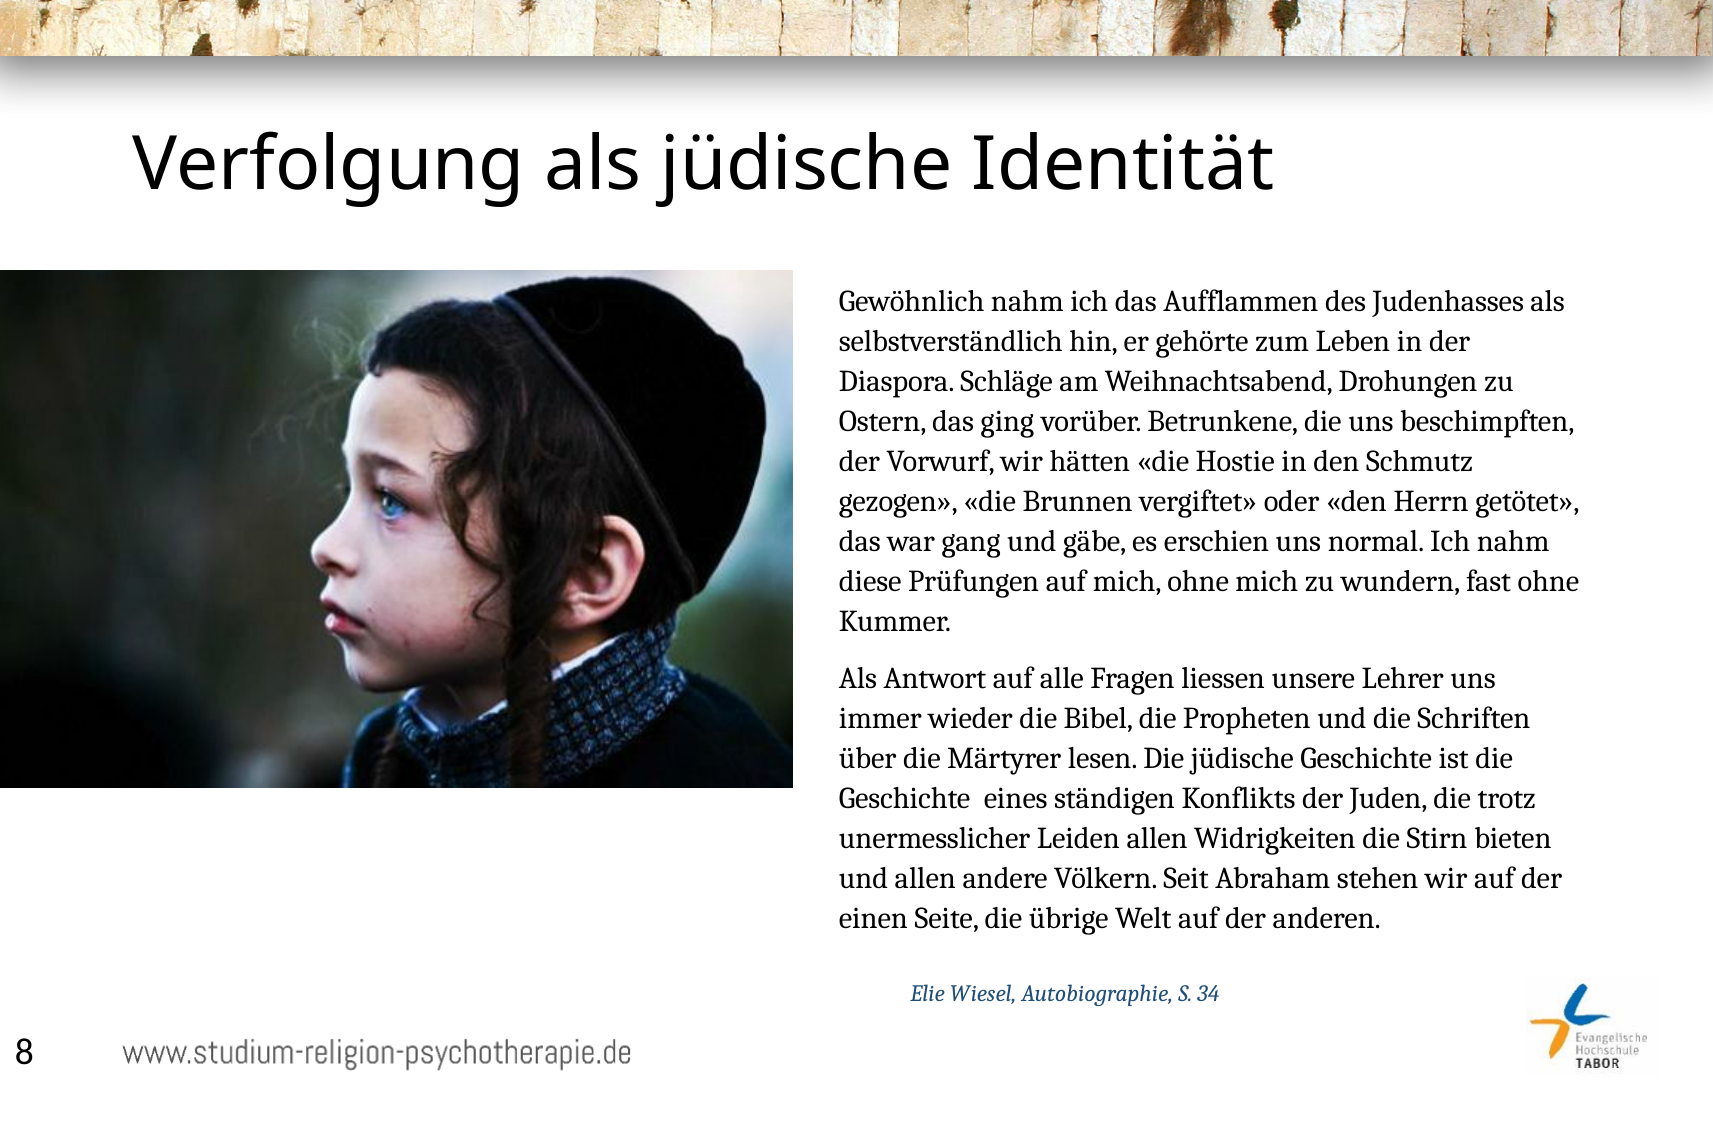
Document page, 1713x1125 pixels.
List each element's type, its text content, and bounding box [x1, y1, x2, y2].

picture [185, 1034, 635, 1074]
picture [0, 270, 793, 789]
title Verfolgung als jüdische Identität [117, 103, 1661, 228]
list Gewöhnlich nahm ich das Aufflammen des Judenhasses als selbstverständlich hin, er gehörte zum Leben in der Diaspora. Schläge am Weihnachtsabend, Drohungen zu Ostern, das ging vorüber. Betrunkene, die uns beschimpften, der Vorwurf, wir hätten «die Hostie in den Schmutz gezogen», «die Brunnen vergiftet» oder «den Herrn getötet», das war gang und gäbe, es erschien uns normal. Ich nahm diese Prüfungen auf mich, ohne mich zu wundern, fast ohne Kummer. Als Antwort auf alle Fragen liessen unsere Lehrer uns immer wieder die Bibel, die Propheten und die Schriften über die Märtyrer lesen. Die jüdische Geschichte ist die Geschichte eines ständigen Konflikts der Juden, die trotz unermesslicher Leiden allen Widrigkeiten die Stirn bieten und allen andere Völkern. Seit Abraham stehen wir auf der einen Seite, die übrige Welt auf der anderen. Elie Wiesel, Autobiographie, S. 34 [823, 270, 1595, 1014]
picture [0, 0, 1713, 56]
picture [1526, 977, 1659, 1077]
slide_number 8 [0, 1019, 185, 1103]
